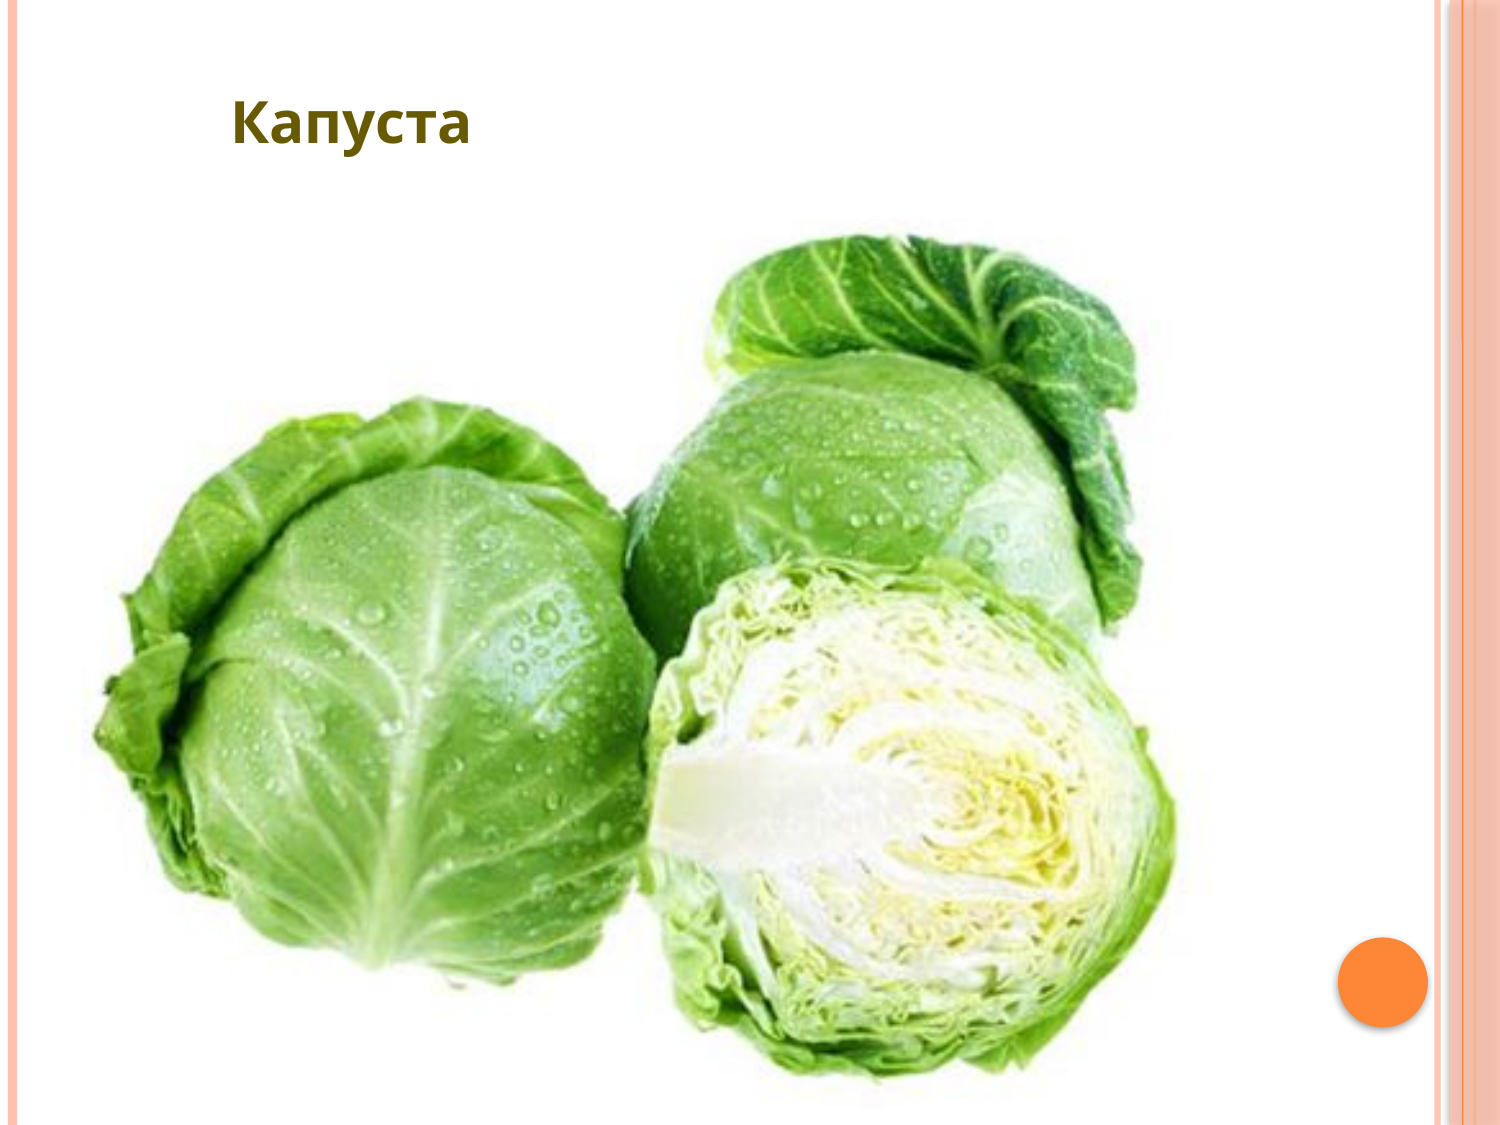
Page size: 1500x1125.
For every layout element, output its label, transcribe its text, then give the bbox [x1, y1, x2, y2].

text_box Капуста [215, 78, 489, 163]
picture [64, 219, 1218, 1110]
